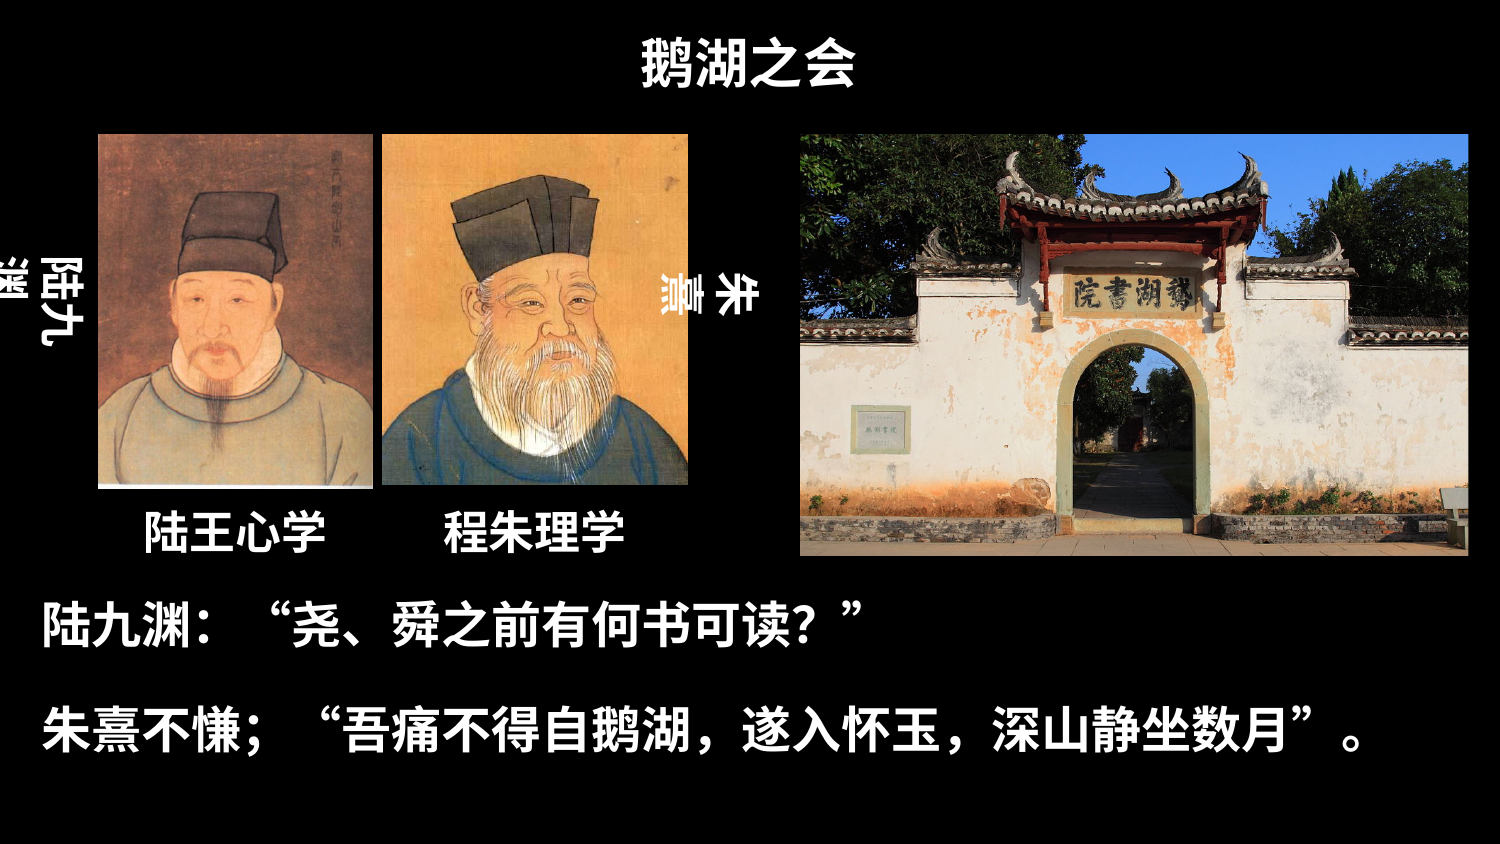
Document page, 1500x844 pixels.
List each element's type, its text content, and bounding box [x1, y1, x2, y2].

picture [382, 134, 688, 485]
text_box 陆九渊 [12, 240, 93, 397]
list 鹅湖之会 陆九渊：“尧、舜之前有何书可读？” 朱熹不慊；“吾痛不得自鹅湖，遂入怀玉，深山静坐数月”。 [26, 21, 1472, 822]
text_box 程朱理学 [428, 496, 642, 567]
text_box 朱熹 [692, 256, 774, 363]
text_box 陆王心学 [129, 497, 342, 567]
picture [799, 134, 1469, 556]
picture [98, 134, 373, 489]
